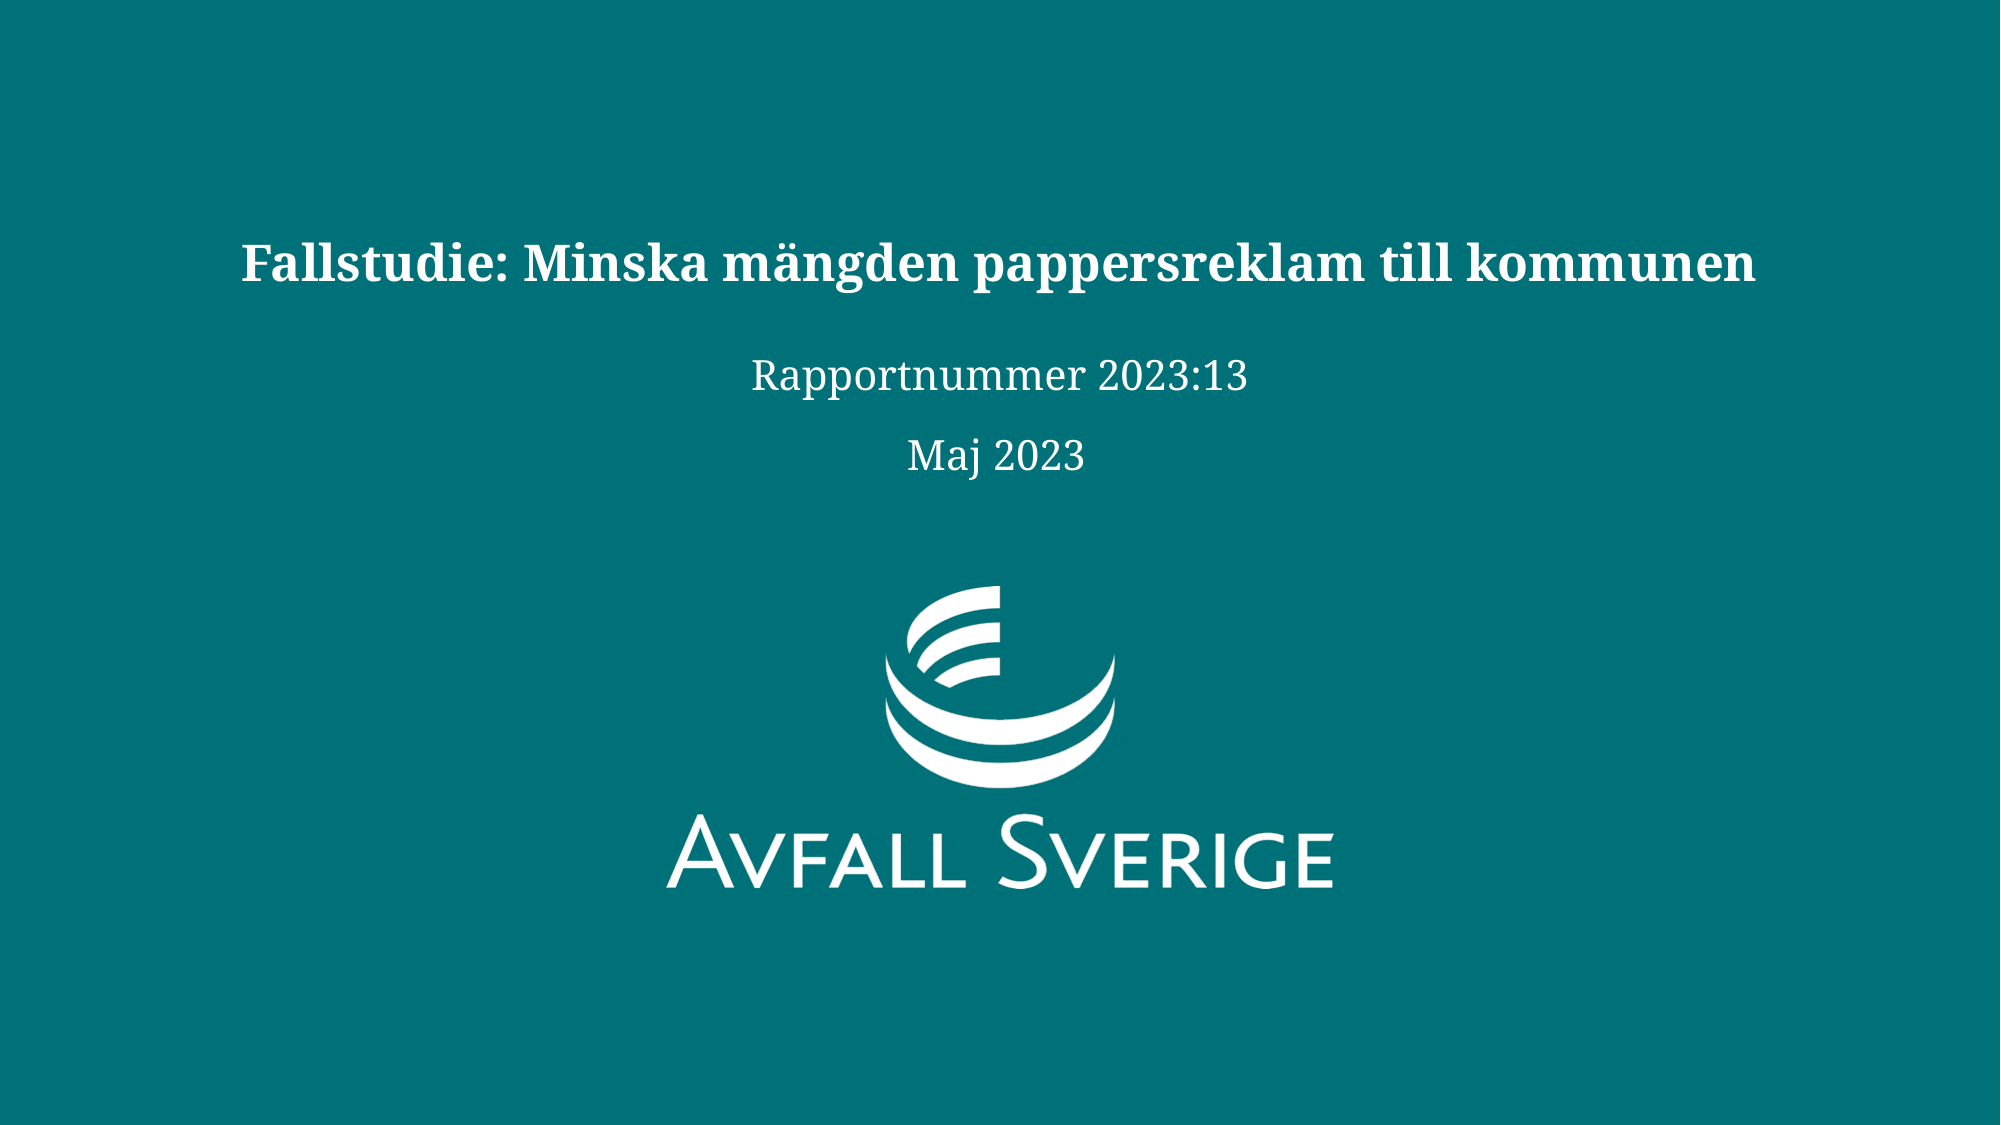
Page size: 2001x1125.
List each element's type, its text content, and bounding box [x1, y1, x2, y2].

picture [666, 586, 1334, 889]
title Fallstudie: Minska mängden pappersreklam till kommunen [137, 209, 1863, 322]
subtitle Rapportnummer 2023:13 [249, 346, 1750, 412]
text_box Maj 2023 [246, 427, 1747, 493]
